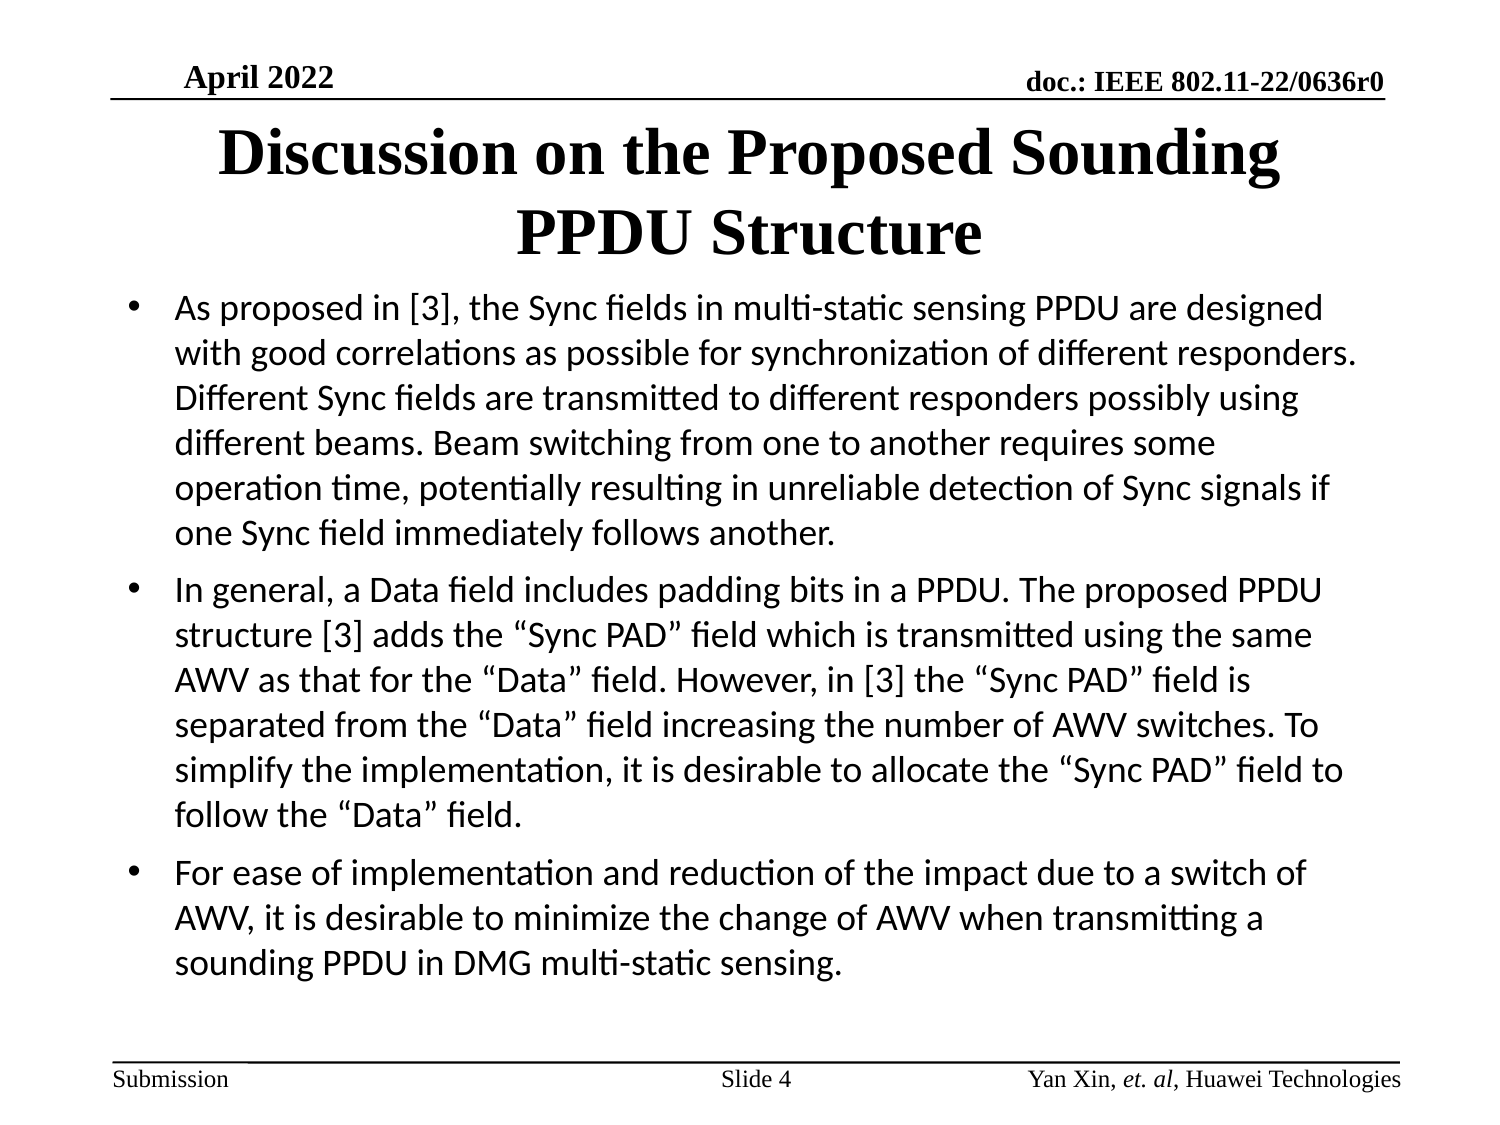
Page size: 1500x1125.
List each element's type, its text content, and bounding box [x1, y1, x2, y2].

title Discussion on the Proposed Sounding PPDU Structure [112, 112, 1388, 263]
footer Yan Xin, et. al, Huawei Technologies [1023, 1061, 1402, 1093]
slide_number Slide 4 [712, 1061, 800, 1093]
list As proposed in [3], the Sync fields in multi-static sensing PPDU are designed with good correlations as possible for synchronization of different responders. Different Sync fields are transmitted to different responders possibly using different beams. Beam switching from one to another requires some operation time, potentially resulting in unreliable detection of Sync signals if one Sync field immediately follows another. In general, a Data field includes padding bits in a PPDU. The proposed PPDU structure [3] adds the “Sync PAD” field which is transmitted using the same AWV as that for the “Data” field. However, in [3] the “Sync PAD” field is separated from the “Data” field increasing the number of AWV switches. To simplify the implementation, it is desirable to allocate the “Sync PAD” field to follow the “Data” field. For ease of implementation and reduction of the impact due to a switch of AWV, it is desirable to minimize the change of AWV when transmitting a sounding PPDU in DMG multi-static sensing. [112, 275, 1388, 1038]
